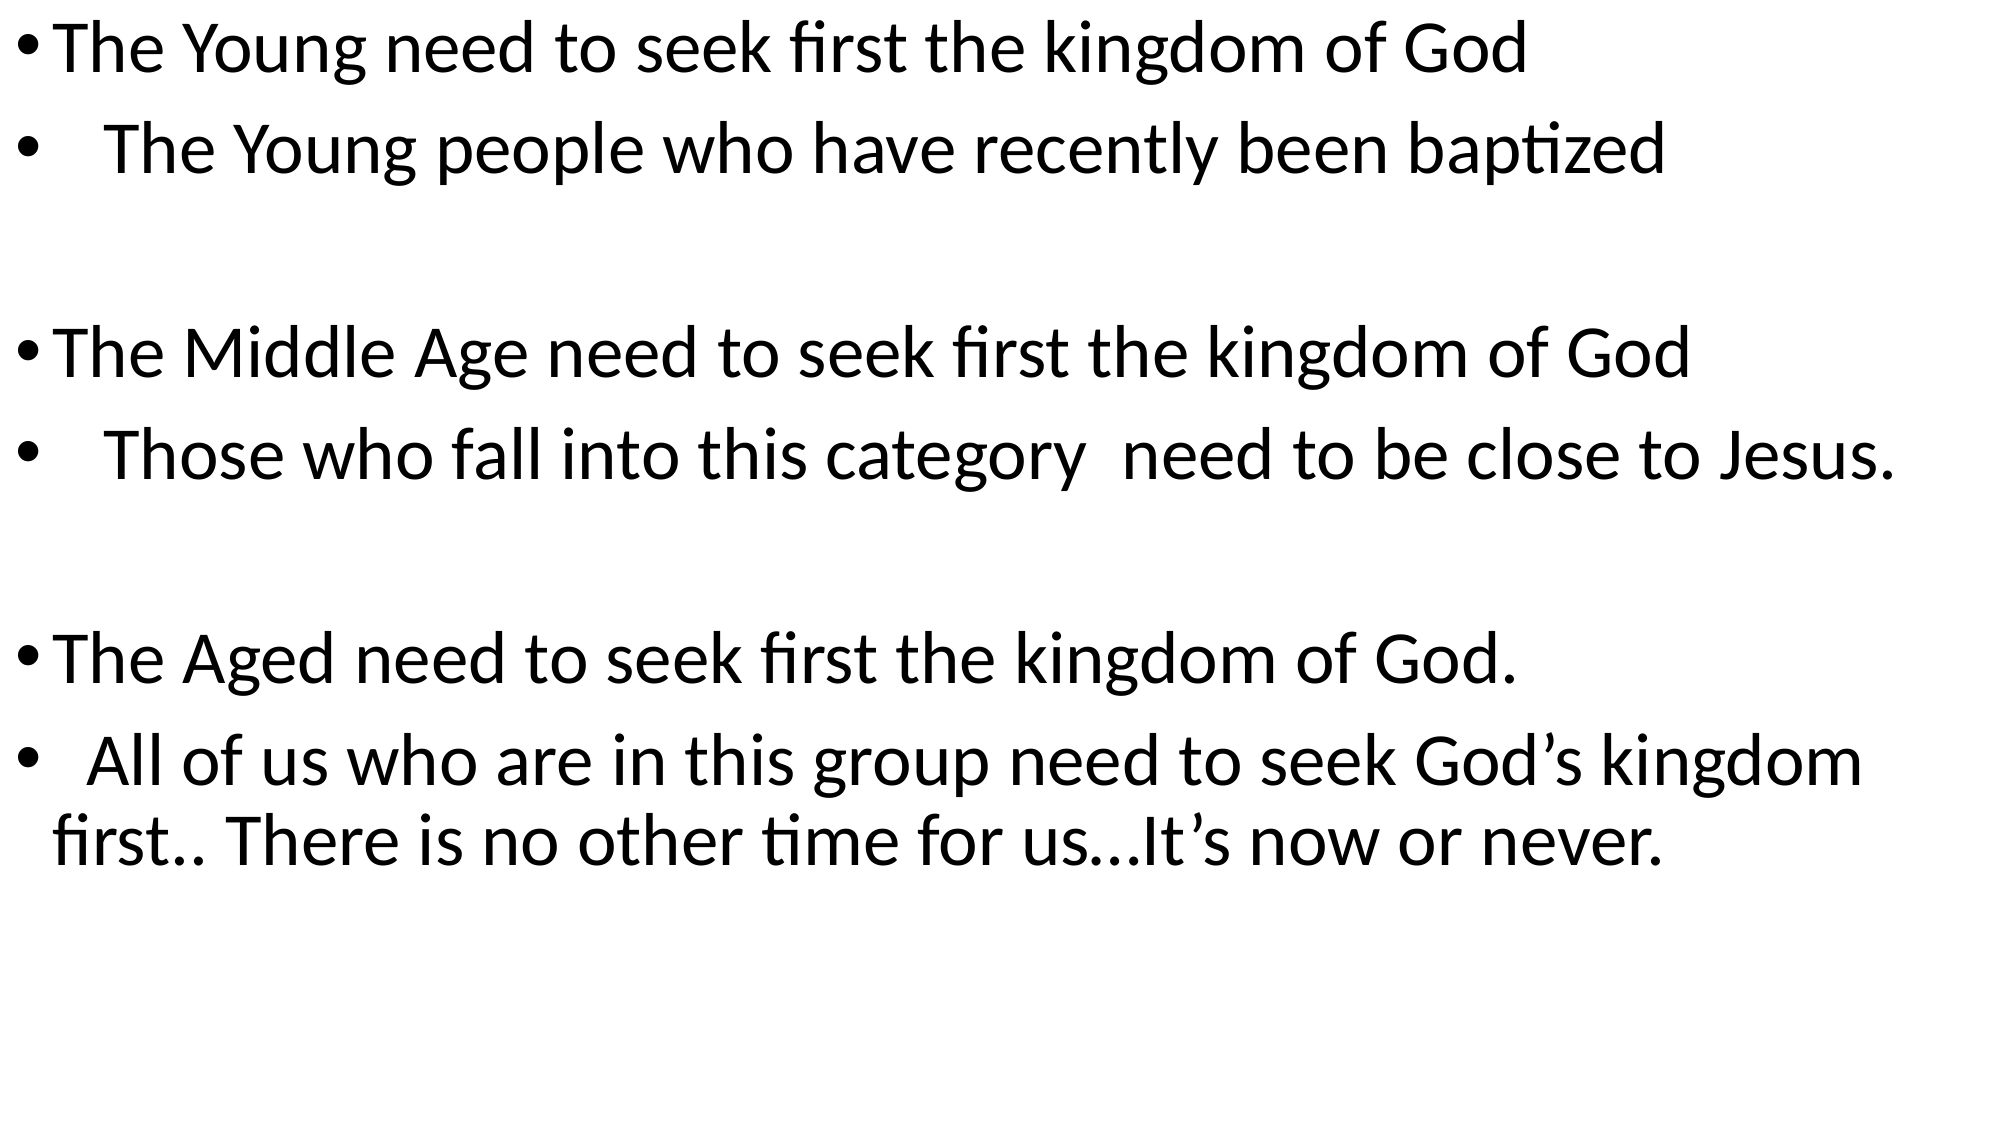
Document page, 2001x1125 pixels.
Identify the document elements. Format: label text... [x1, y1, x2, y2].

list The Young need to seek first the kingdom of God The Young people who have recently been baptized The Middle Age need to seek first the kingdom of God Those who fall into this category need to be close to Jesus. The Aged need to seek first the kingdom of God. All of us who are in this group need to seek God’s kingdom first.. There is no other time for us…It’s now or never. [0, 0, 1985, 1125]
